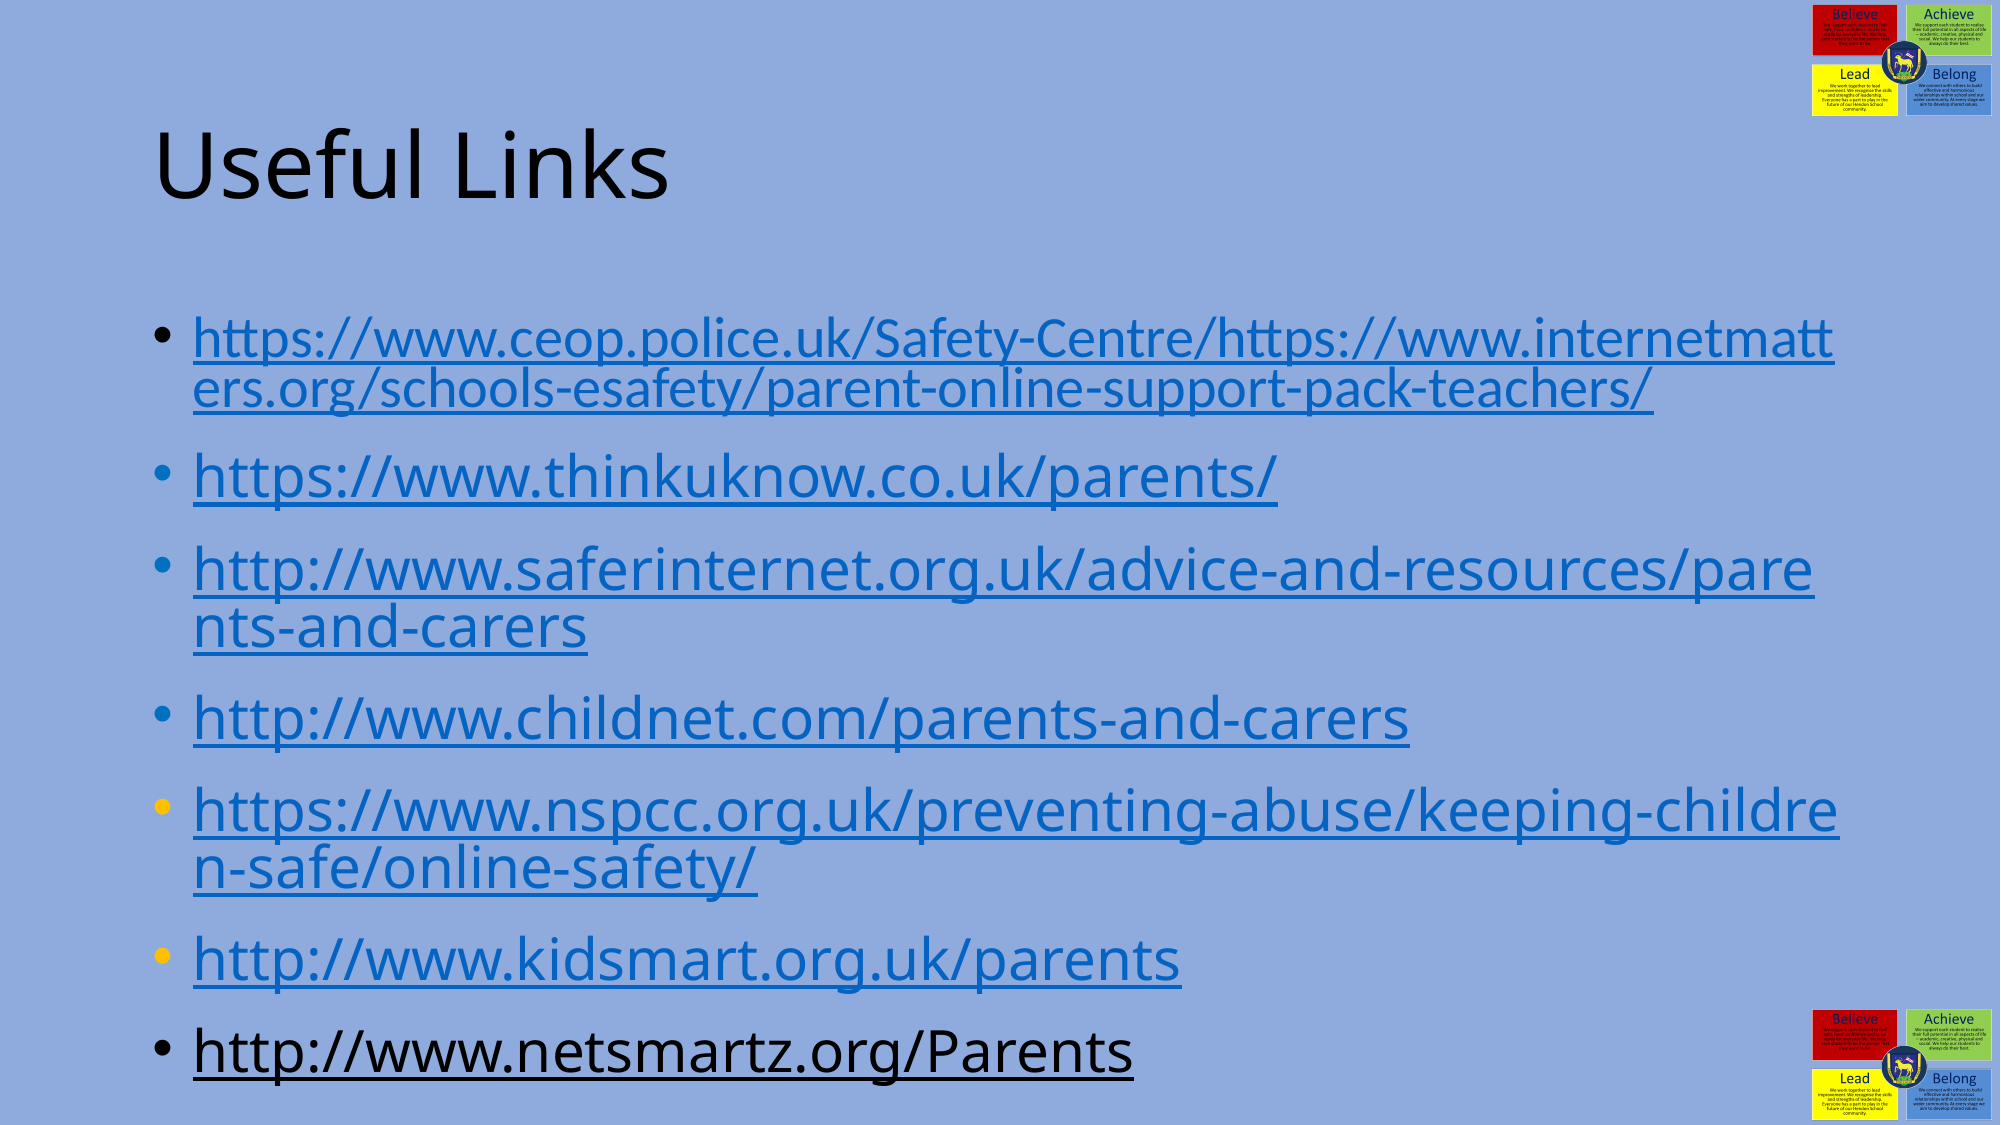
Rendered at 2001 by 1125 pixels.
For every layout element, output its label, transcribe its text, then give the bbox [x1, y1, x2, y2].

list https://www.ceop.police.uk/Safety-Centre/https://www.internetmatters.org/schools-esafety/parent-online-support-pack-teachers/ https://www.thinkuknow.co.uk/parents/ http://www.saferinternet.org.uk/advice-and-resources/parents-and-carers http://www.childnet.com/parents-and-carers https://www.nspcc.org.uk/preventing-abuse/keeping-children-safe/online-safety/ http://www.kidsmart.org.uk/parents http://www.netsmartz.org/Parents [137, 299, 1863, 1014]
title Useful Links [137, 59, 1863, 278]
picture [1812, 0, 1992, 121]
picture [1812, 1004, 1992, 1125]
